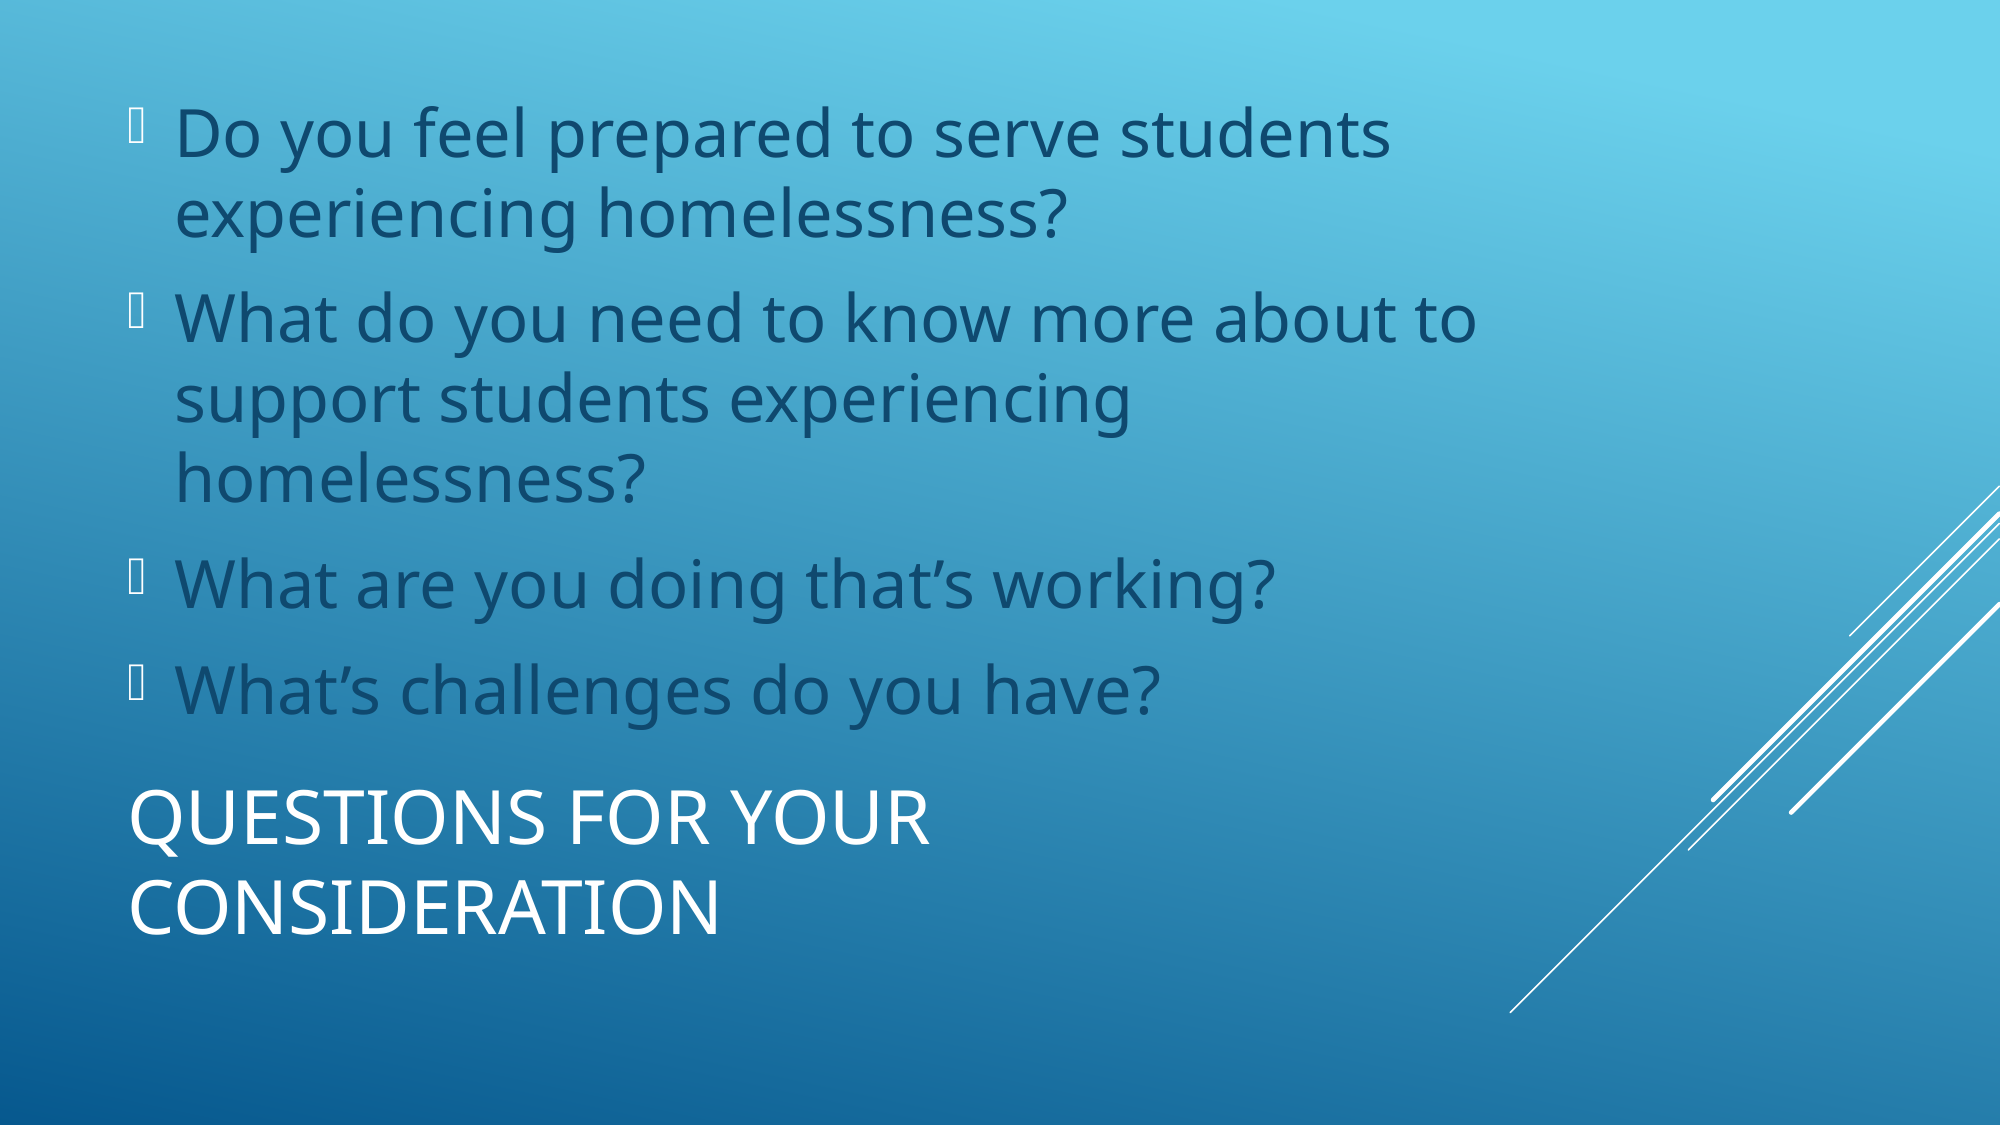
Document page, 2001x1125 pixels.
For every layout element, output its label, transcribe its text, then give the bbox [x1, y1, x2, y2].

title Questions for your consideration [112, 736, 1513, 984]
list Do you feel prepared to serve students experiencing homelessness? What do you need to know more about to support students experiencing homelessness? What are you doing that’s working? What’s challenges do you have? [112, 112, 1513, 706]
